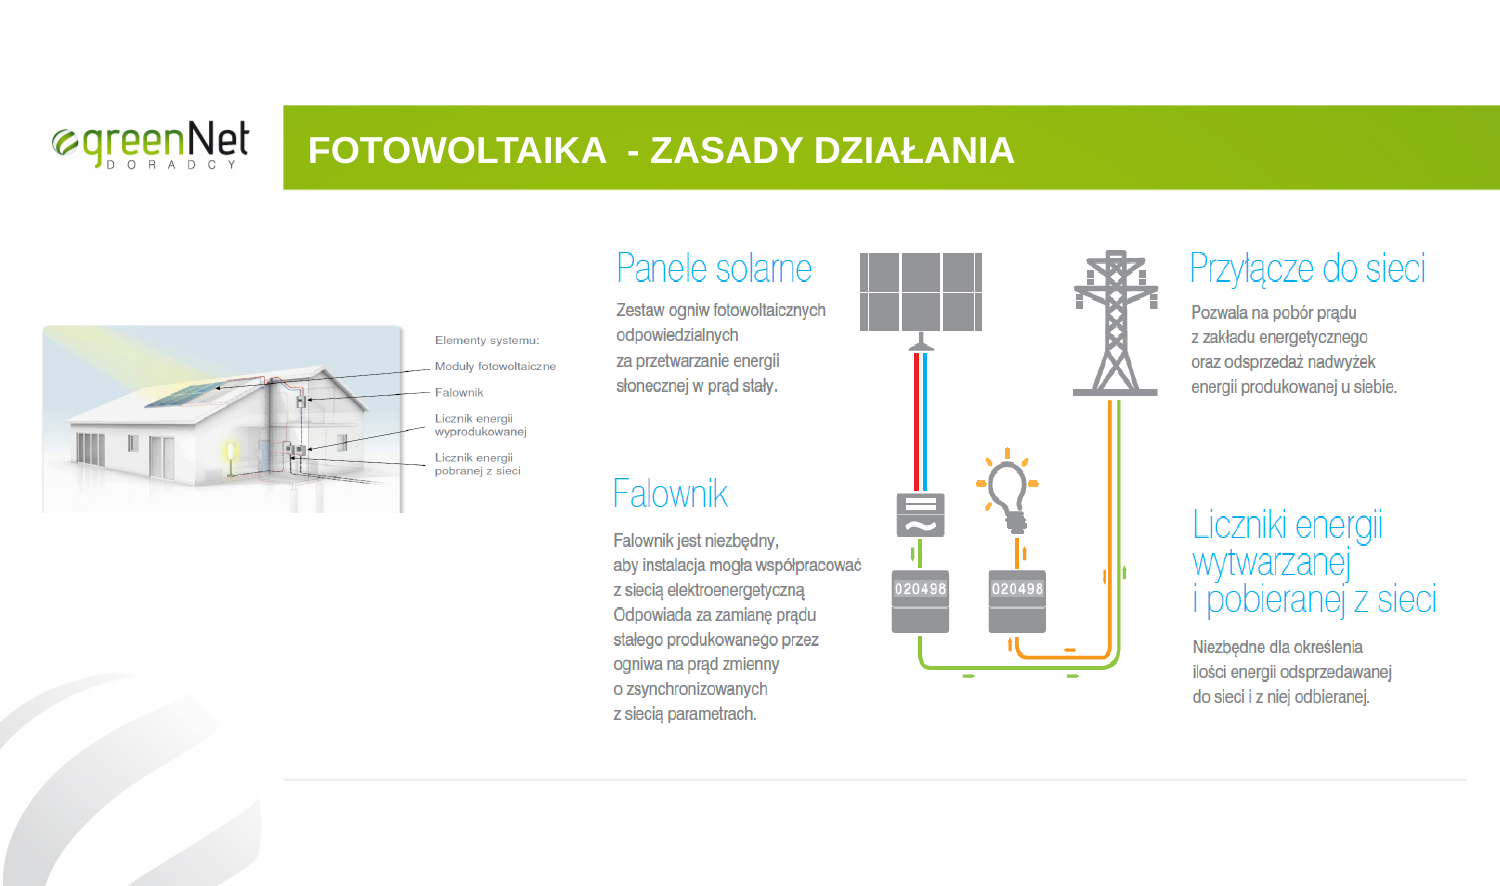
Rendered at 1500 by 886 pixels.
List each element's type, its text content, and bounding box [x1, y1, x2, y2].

picture [0, 0, 1500, 886]
title FOTOWOLTAIKA - ZASADY DZIAŁANIA [292, 114, 1383, 184]
